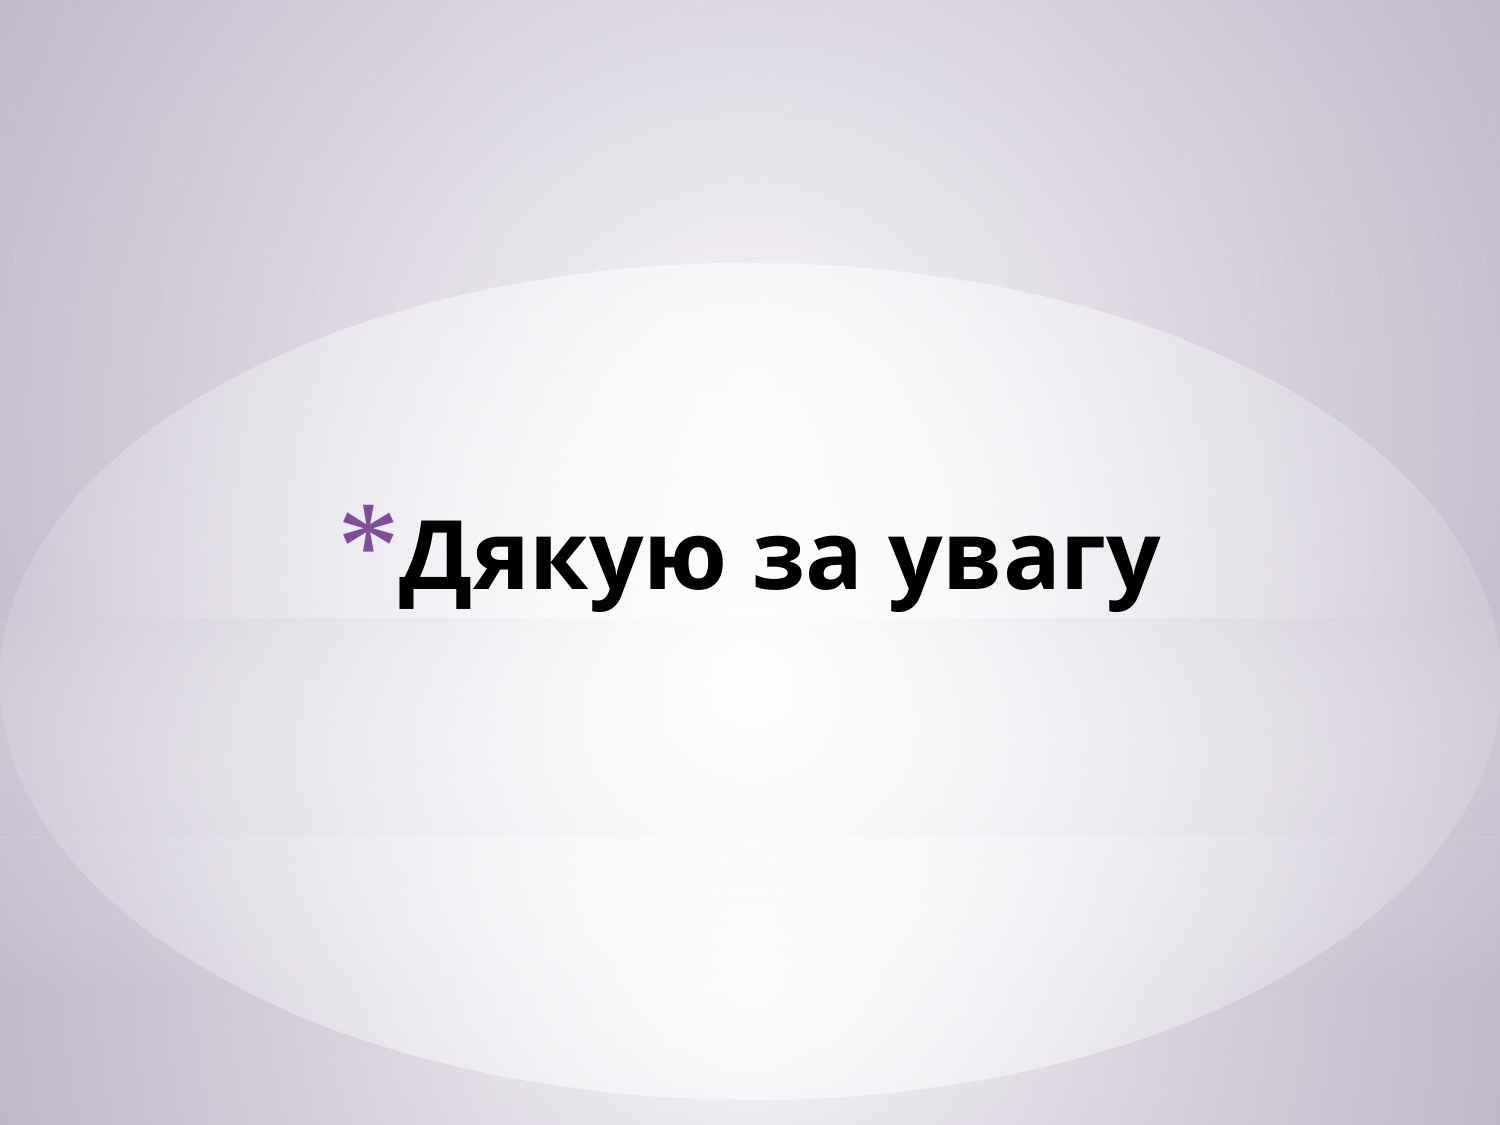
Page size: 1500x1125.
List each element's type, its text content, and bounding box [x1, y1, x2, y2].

title Дякую за увагу [215, 486, 1285, 639]
